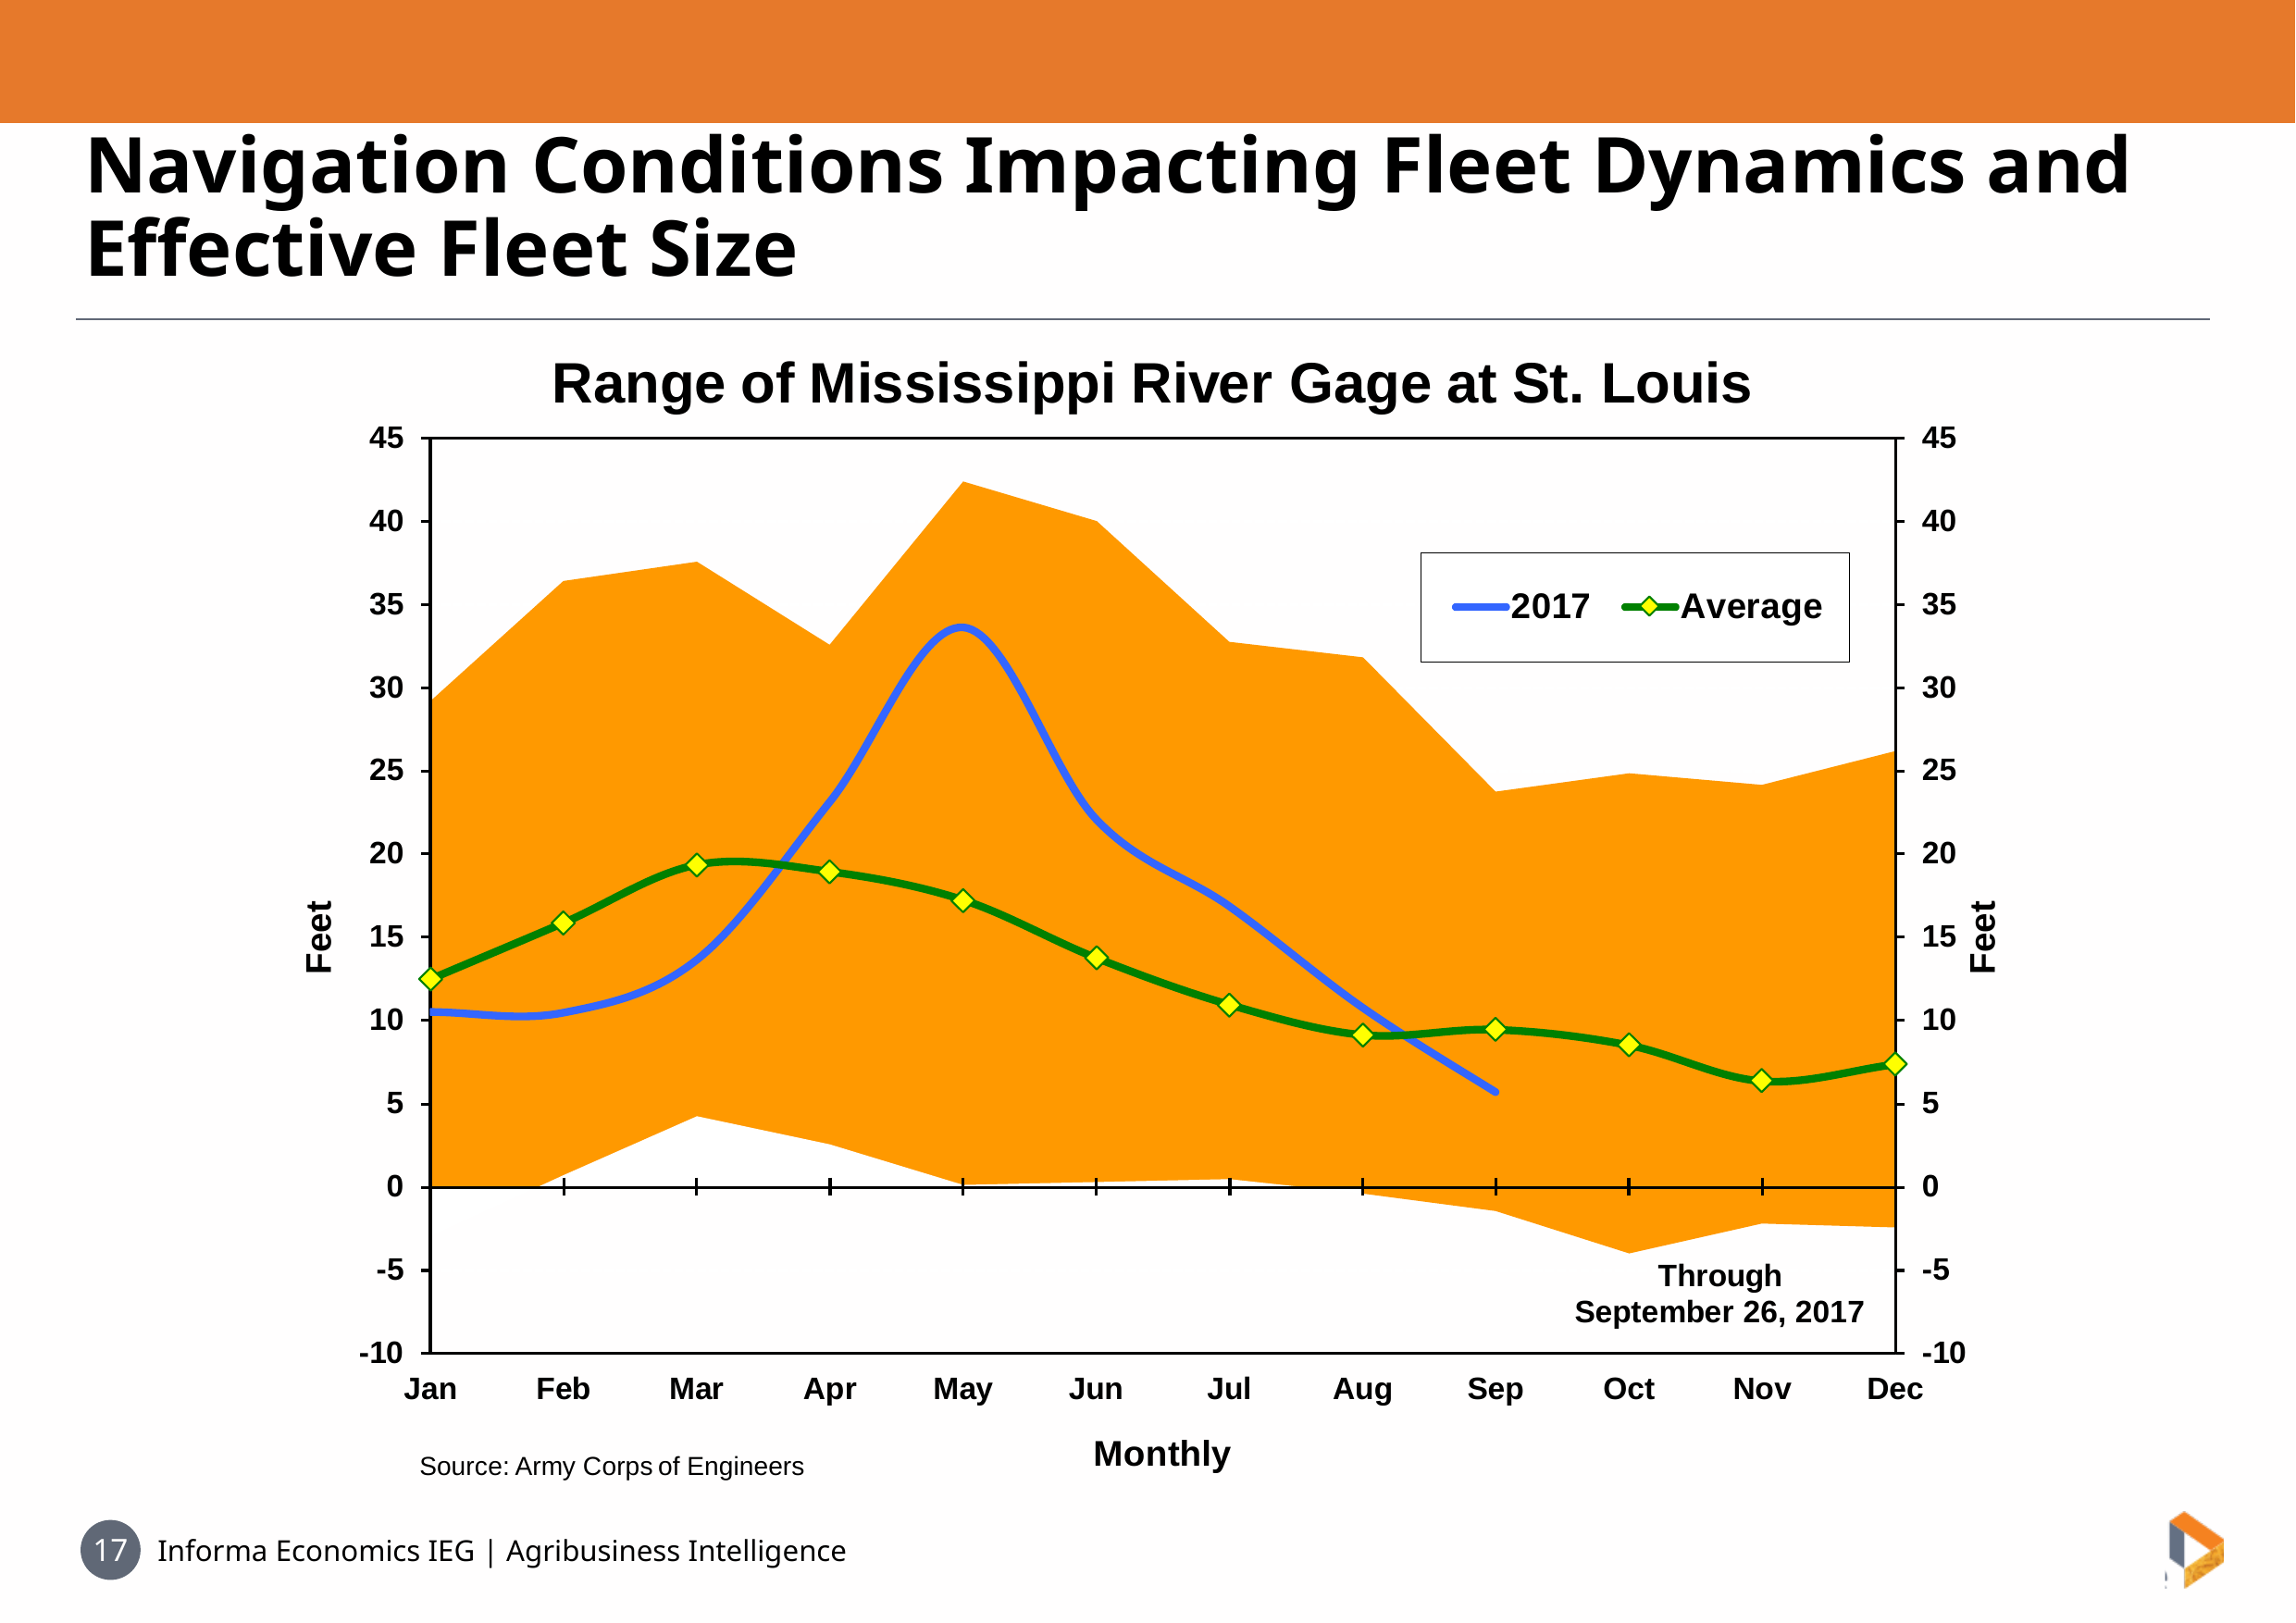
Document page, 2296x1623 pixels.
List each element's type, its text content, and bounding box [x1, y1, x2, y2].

picture [278, 322, 2018, 1503]
list Navigation Conditions Impacting Fleet Dynamics and Effective Fleet Size [70, 182, 2215, 301]
